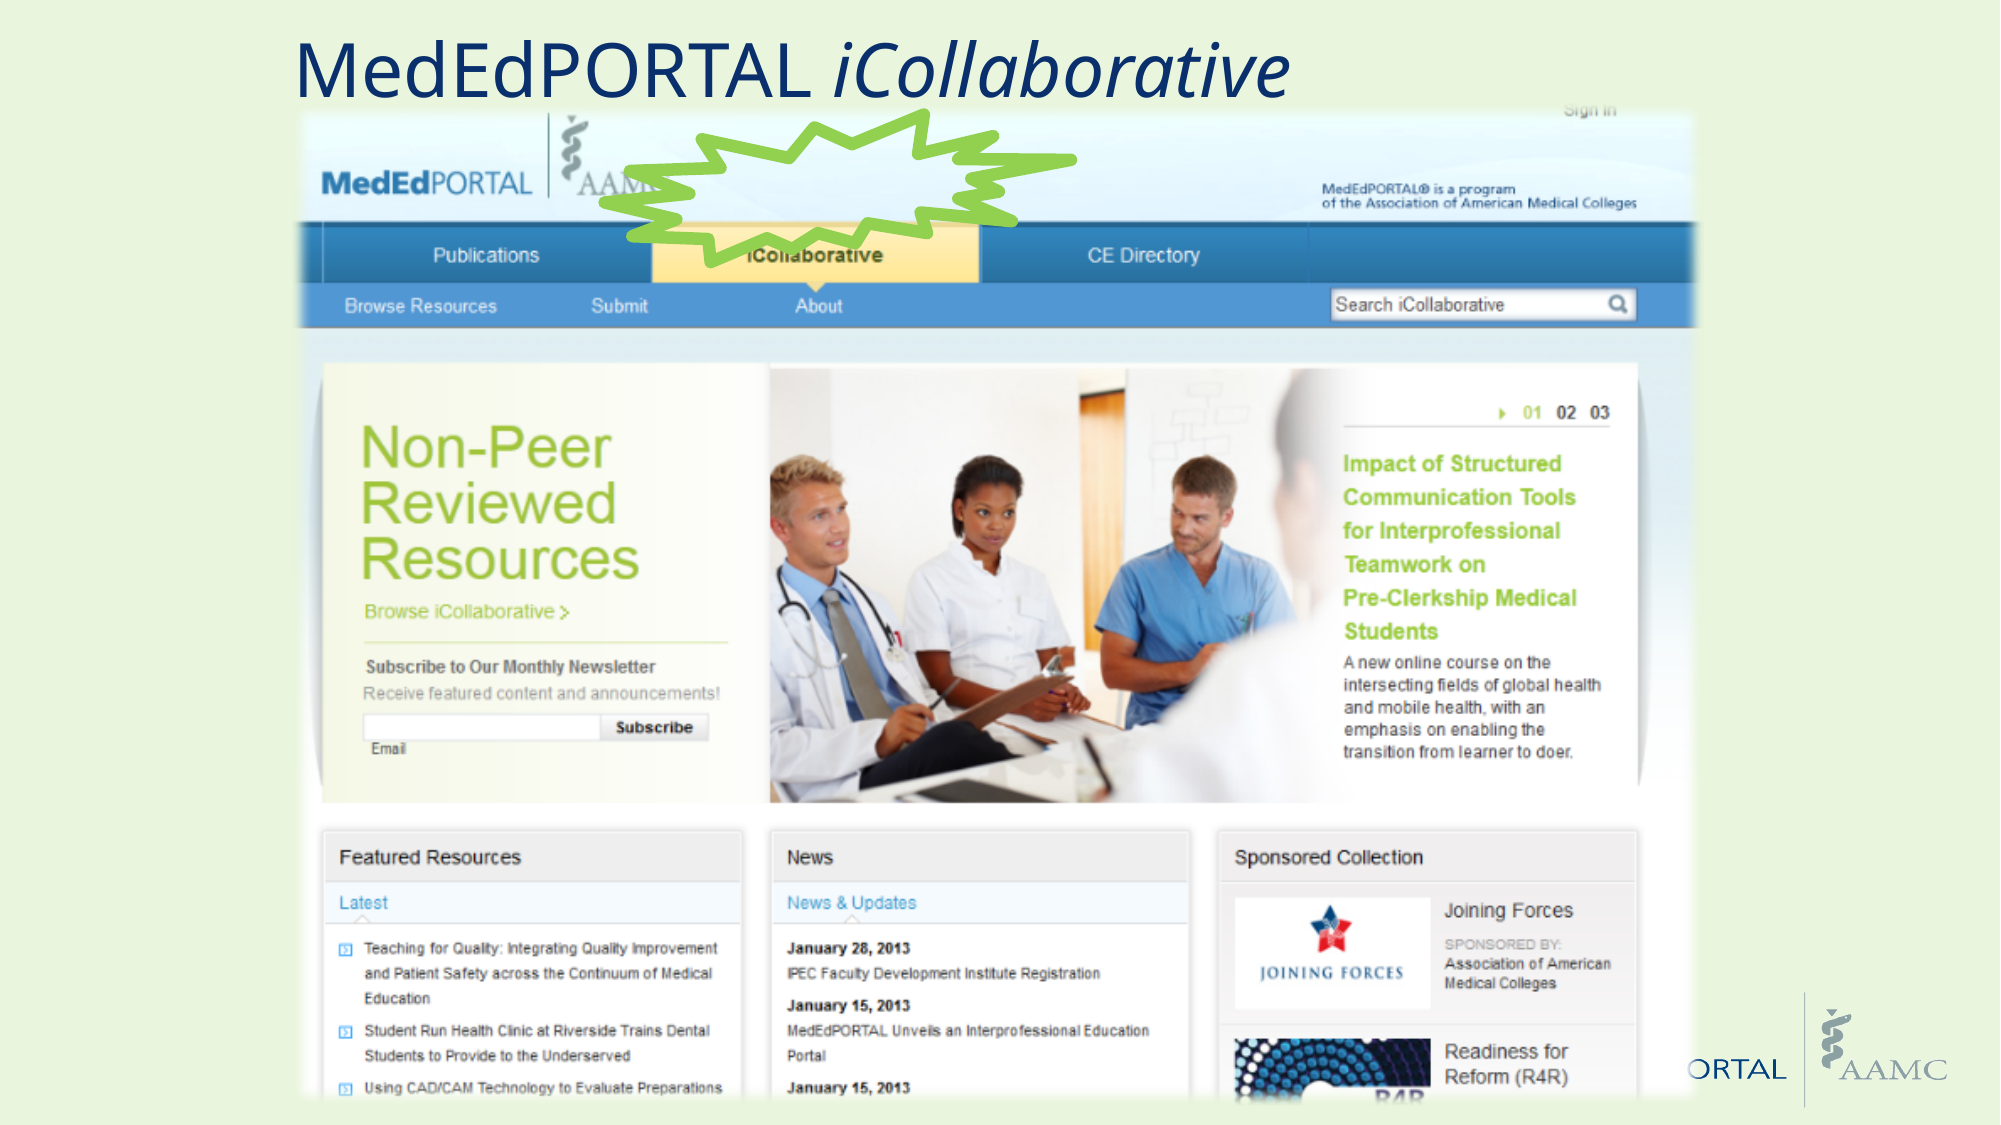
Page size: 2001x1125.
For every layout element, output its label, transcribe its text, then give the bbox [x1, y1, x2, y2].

picture [292, 102, 1947, 1108]
text_box MedEdPORTAL iCollaborative [278, 29, 1655, 131]
